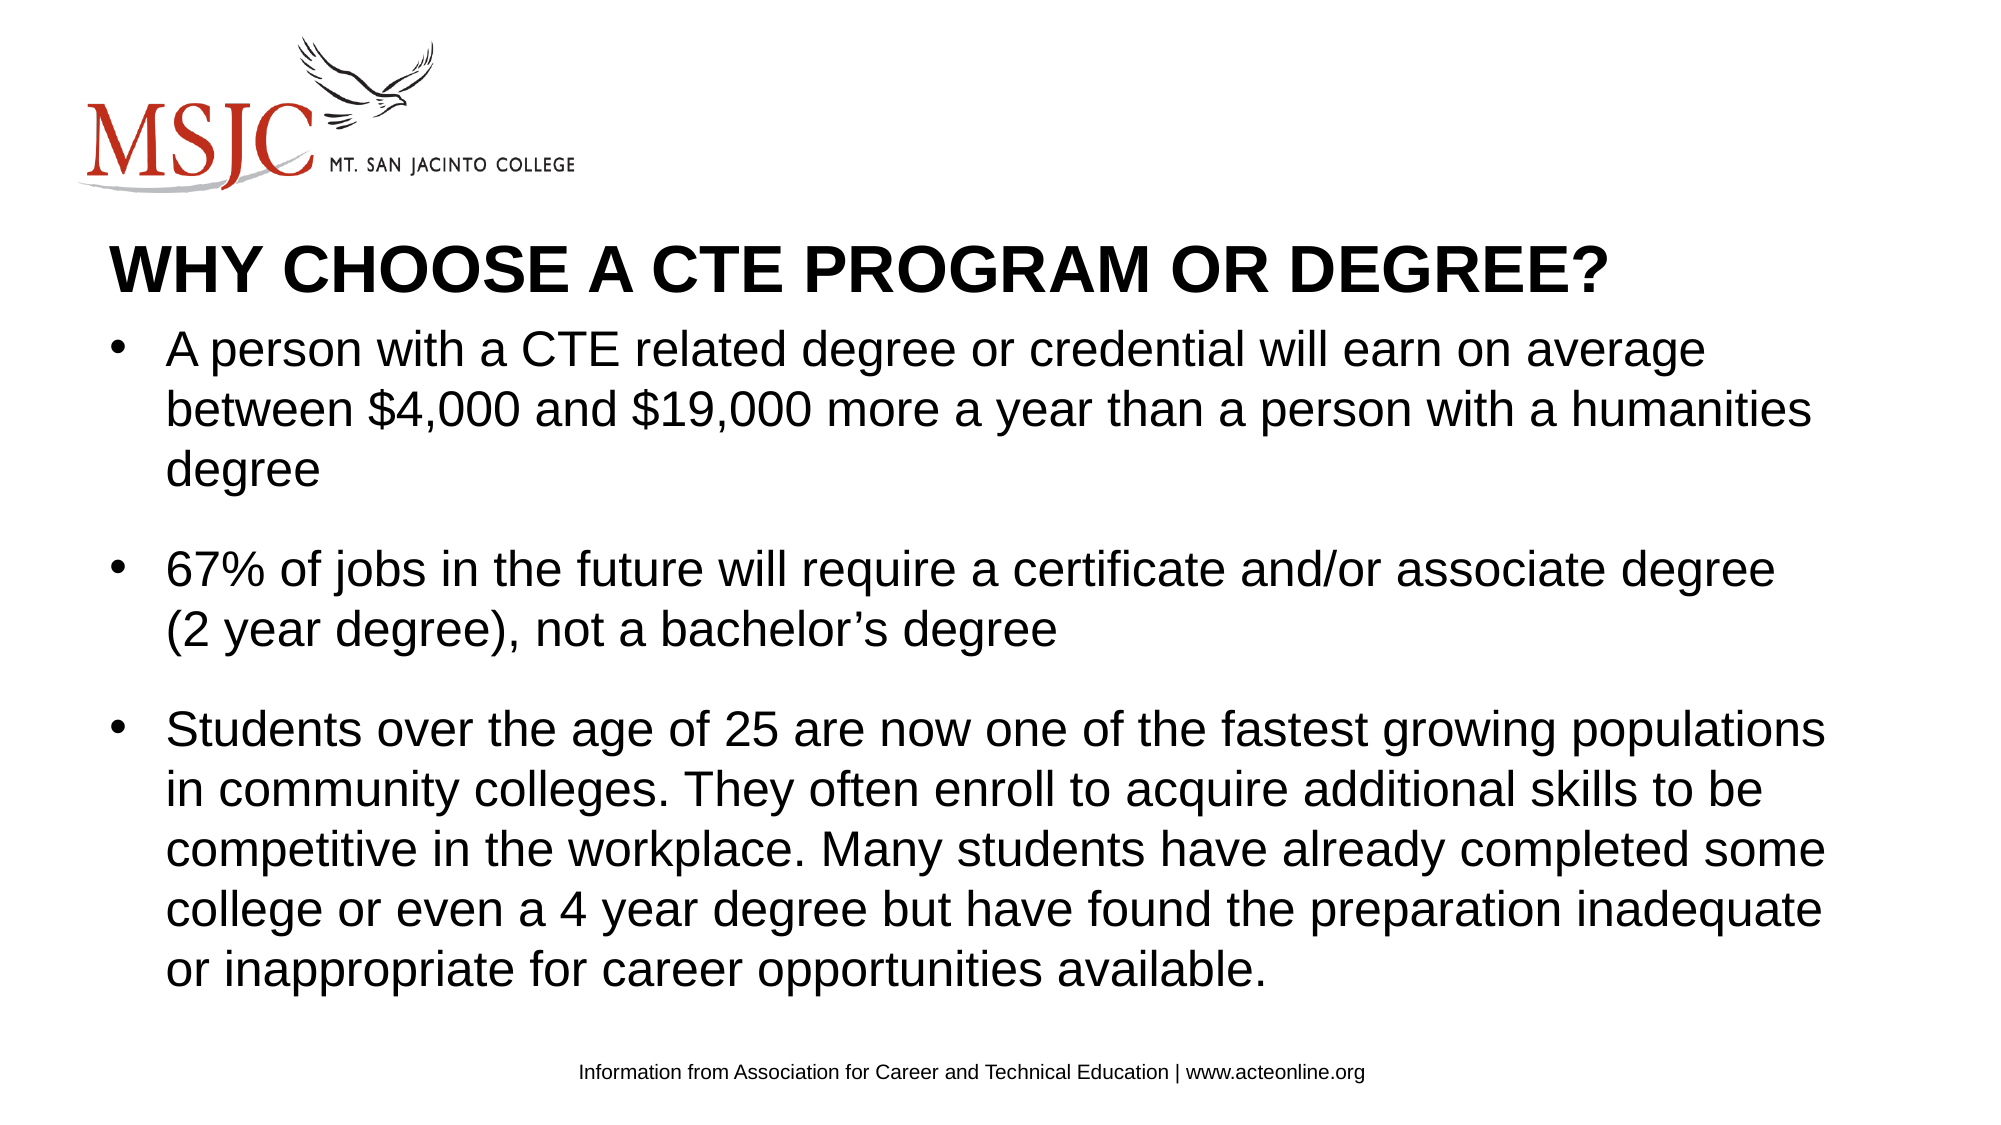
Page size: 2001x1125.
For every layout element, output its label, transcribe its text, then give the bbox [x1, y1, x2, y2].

picture [77, 36, 576, 193]
text_box WHY CHOOSE A CTE PROGRAM OR DEGREE? A person with a CTE related degree or credential will earn on average between $4,000 and $19,000 more a year than a person with a humanities degree 67% of jobs in the future will require a certificate and/or associate degree (2 year degree), not a bachelor’s degree Students over the age of 25 are now one of the fastest growing populations in community colleges. They often enroll to acquire additional skills to be competitive in the workplace. Many students have already completed some college or even a 4 year degree but have found the preparation inadequate or inappropriate for career opportunities available. Information from Association for Career and Technical Education | www.acteonline.org [94, 218, 1850, 1125]
